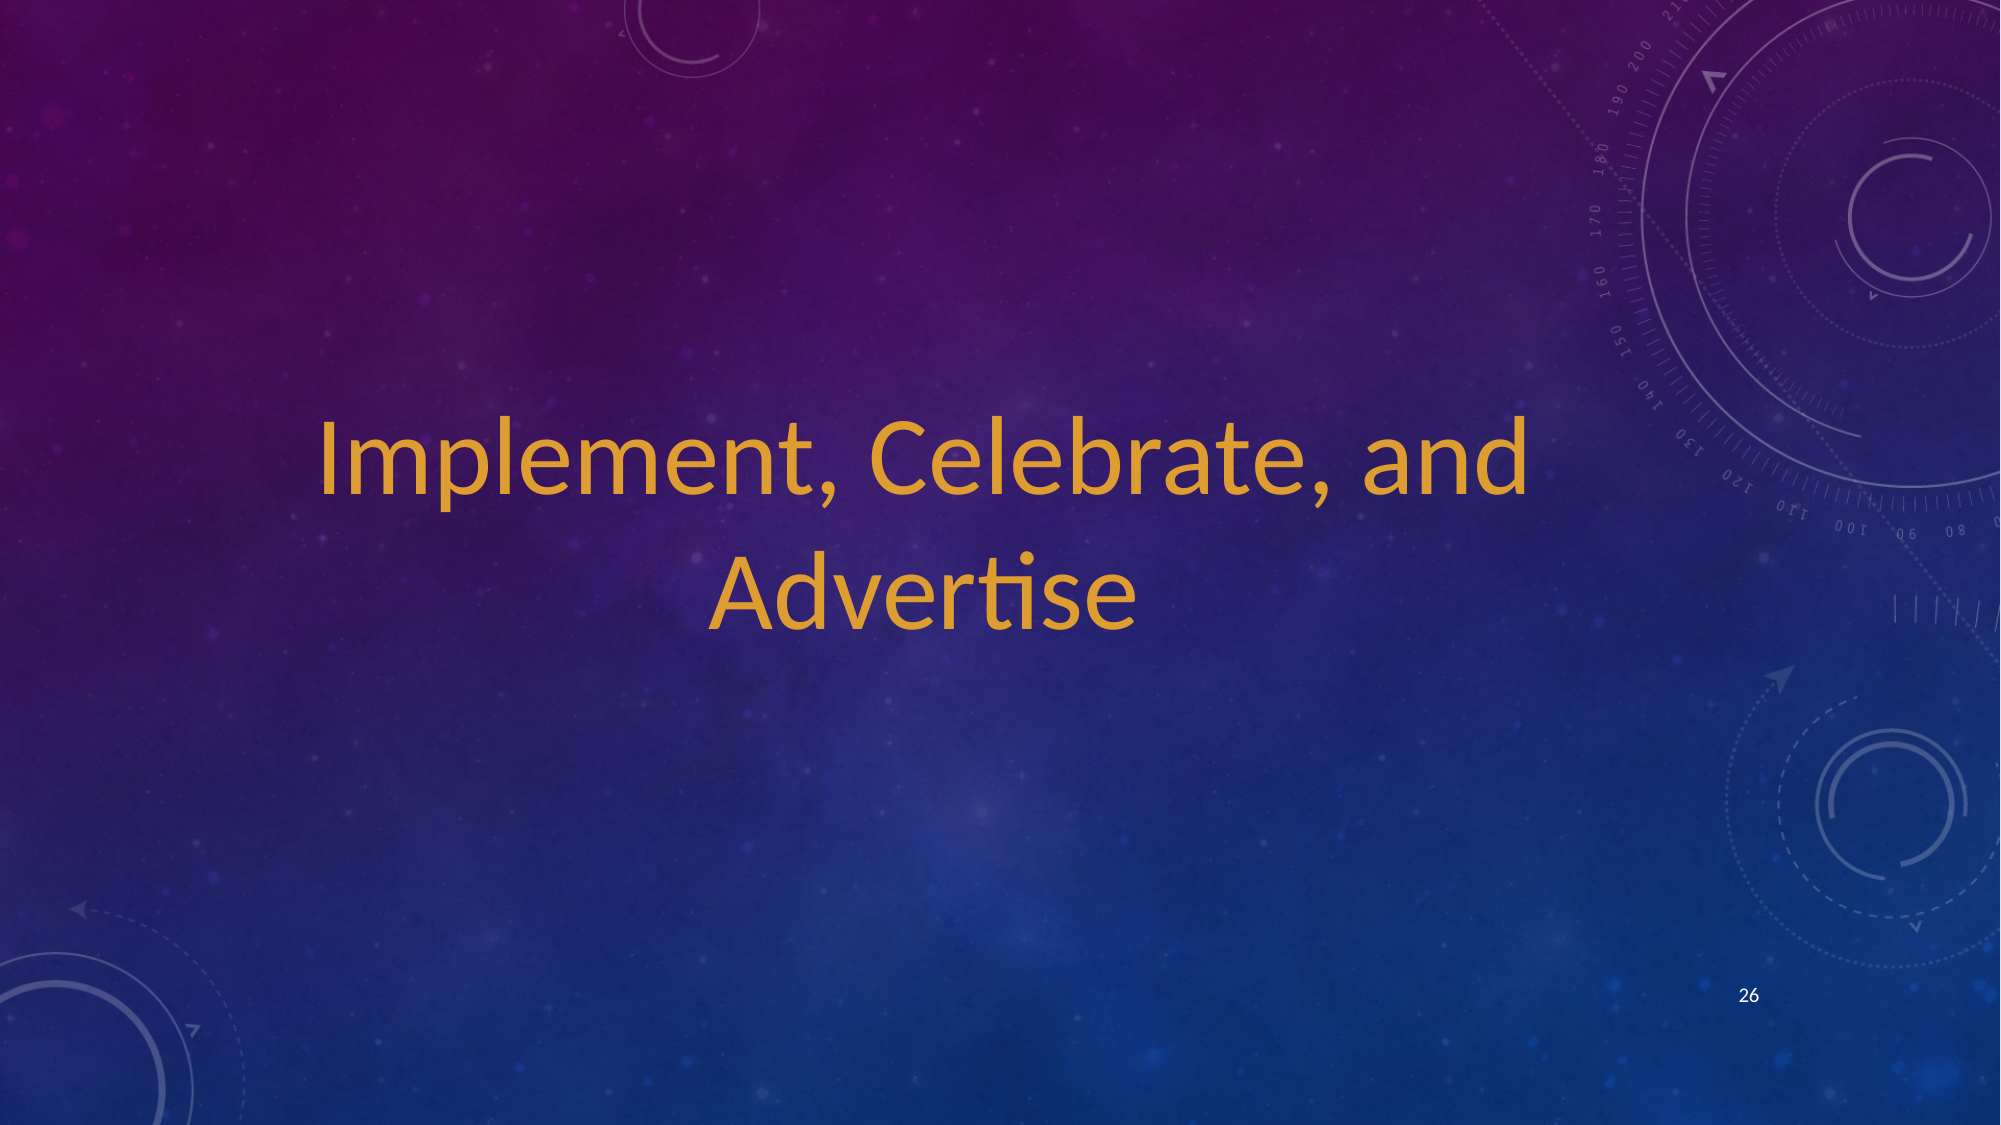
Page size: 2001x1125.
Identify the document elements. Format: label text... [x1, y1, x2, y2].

slide_number 26 [1684, 963, 1775, 1025]
text_box Implement, Celebrate, and Advertise [236, 374, 1613, 660]
picture [0, 0, 2001, 1125]
